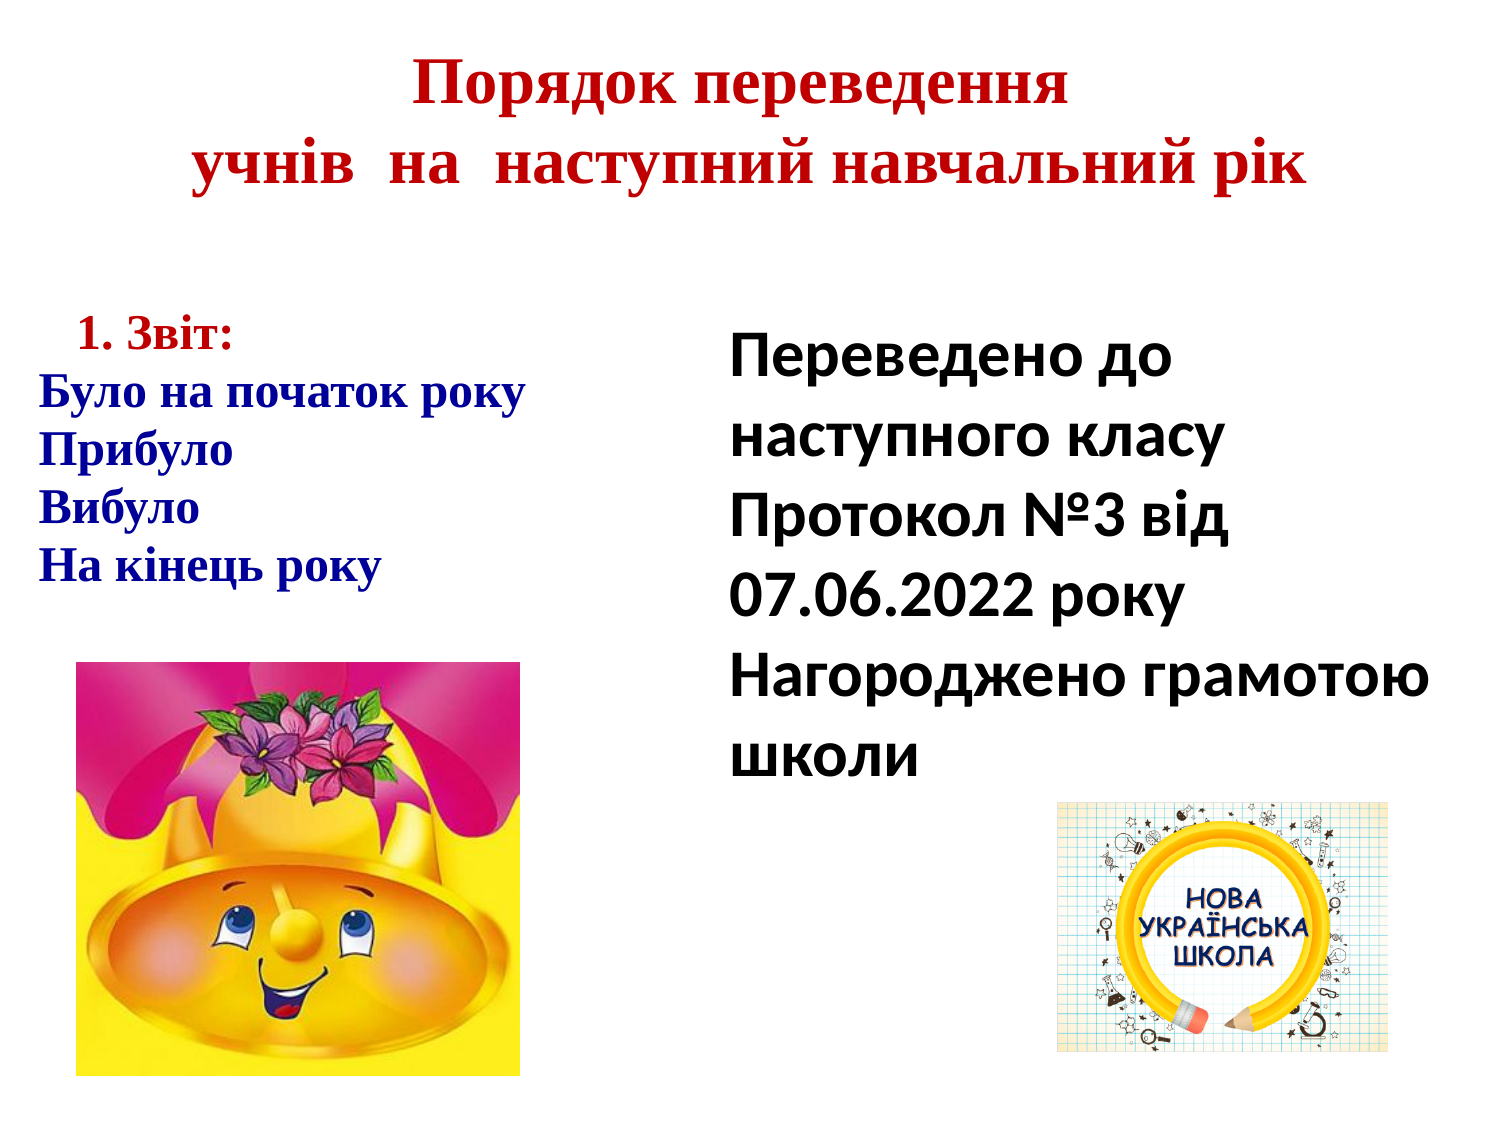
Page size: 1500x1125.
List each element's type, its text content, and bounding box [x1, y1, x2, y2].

title Порядок переведення учнів на наступний навчальний рік [23, 23, 1477, 211]
picture [1056, 801, 1389, 1052]
picture [76, 662, 521, 1077]
text_box Переведено до наступного класу Протокол №3 від 07.06.2022 року Нагороджено грамотою школи [714, 302, 1483, 798]
list 1. Звіт: Було на початок року Прибуло Вибуло На кінець року [23, 246, 585, 634]
